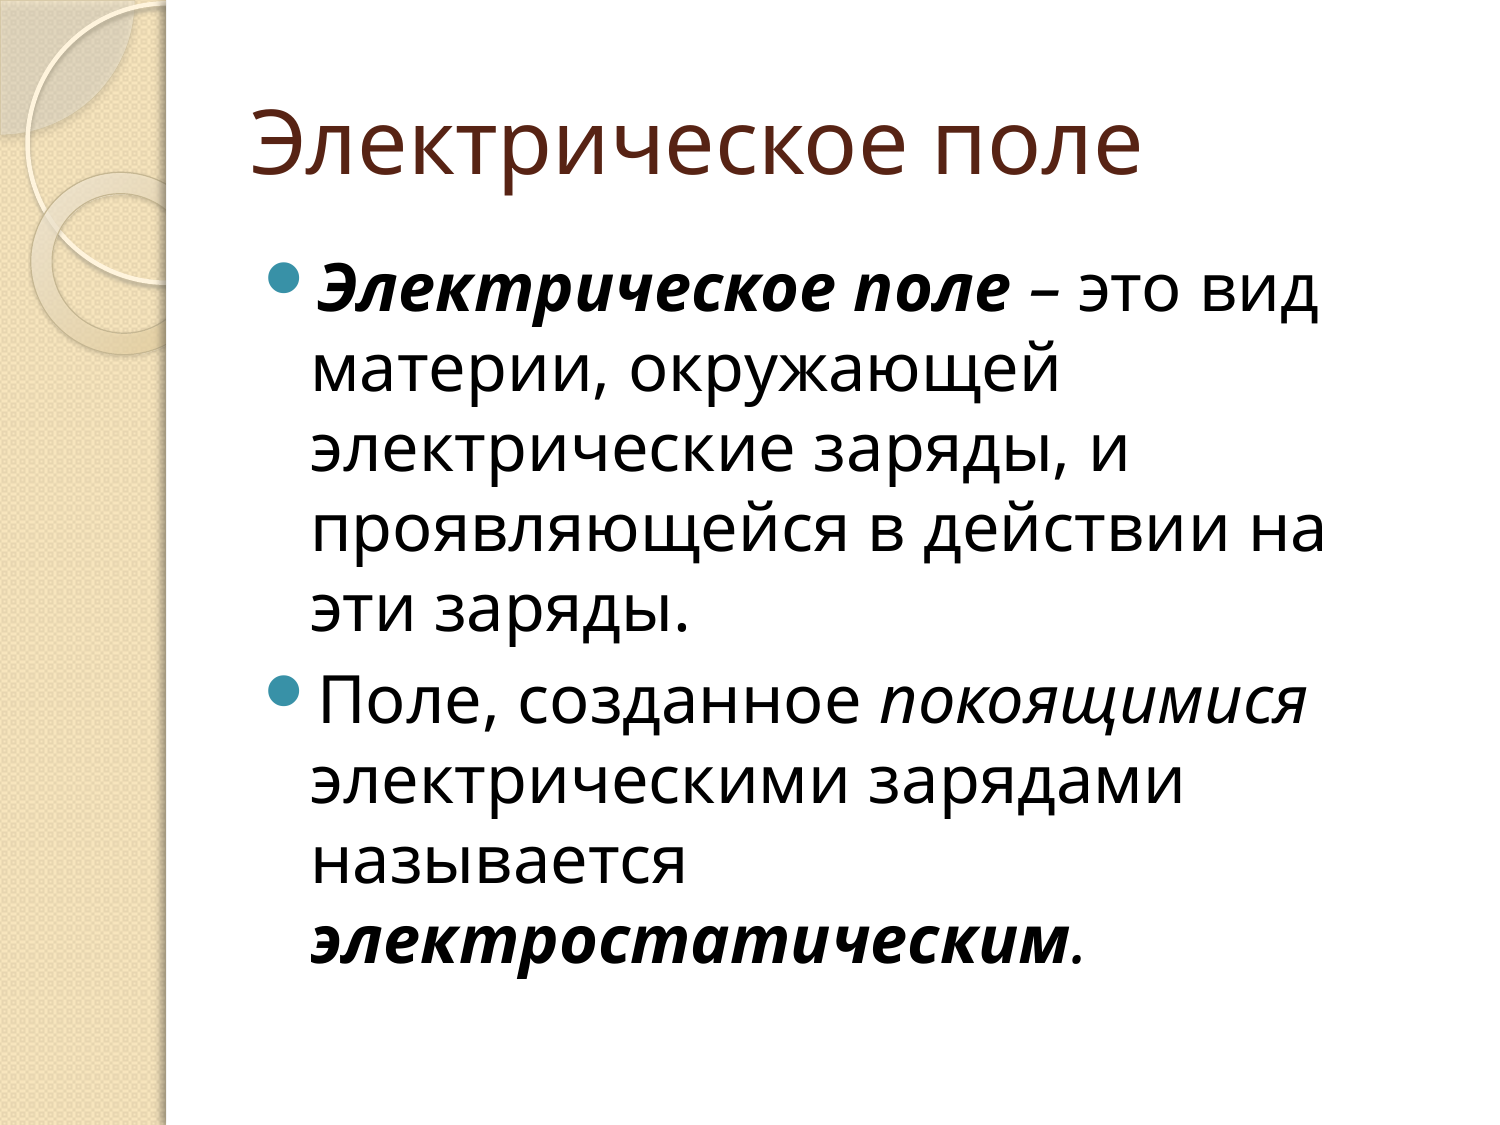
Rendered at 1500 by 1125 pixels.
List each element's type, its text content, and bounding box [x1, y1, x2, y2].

title Электрическое поле [235, 45, 1466, 233]
list Электрическое поле – это вид материи, окружающей электрические заряды, и проявляющейся в действии на эти заряды. Поле, созданное покоящимися электрическими зарядами называется электростатическим. [235, 237, 1466, 1026]
